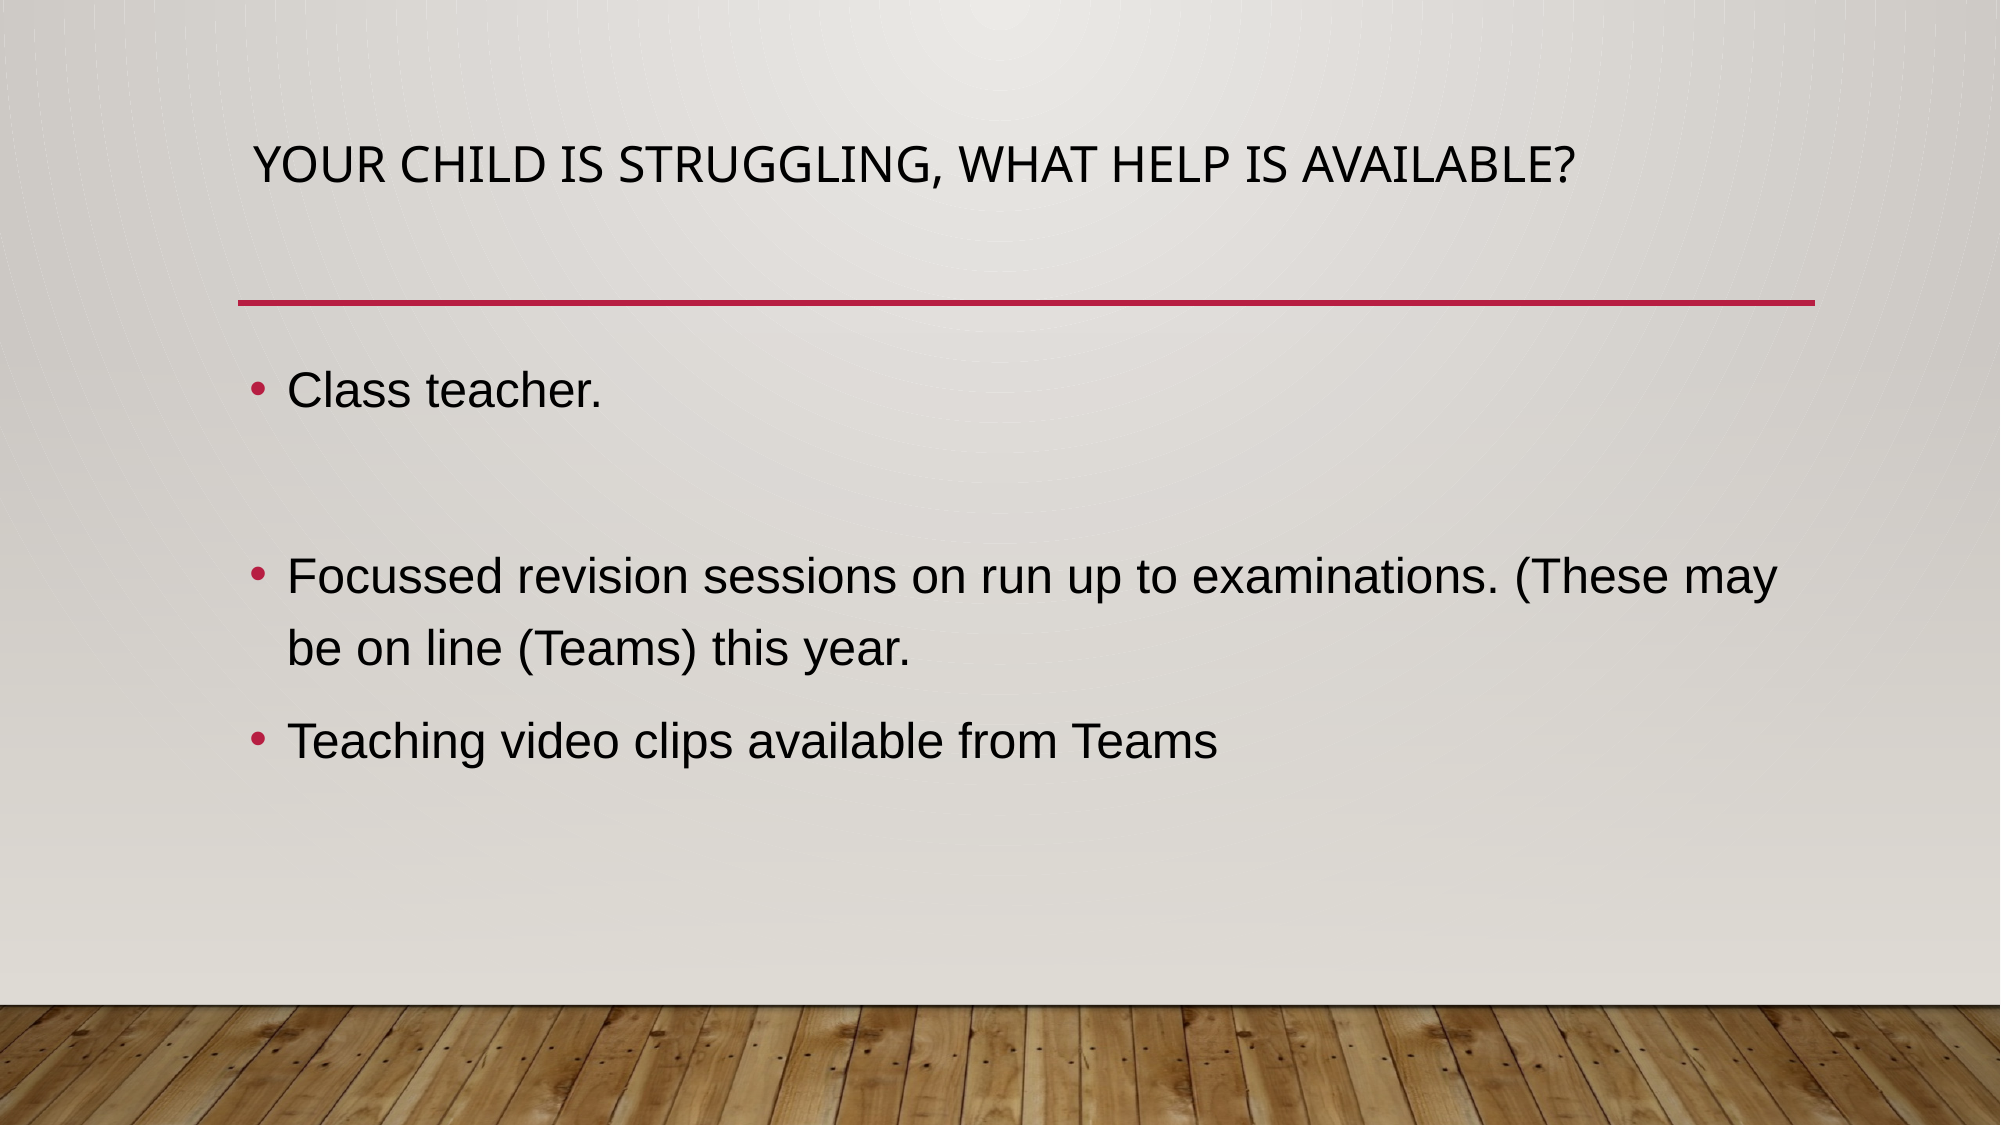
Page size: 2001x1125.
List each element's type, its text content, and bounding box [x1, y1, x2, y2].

title Your child is struggling, what help is available? [238, 131, 1814, 305]
list Class teacher. Focussed revision sessions on run up to examinations. (These may be on line (Teams) this year. Teaching video clips available from Teams [234, 338, 1810, 1002]
picture [0, 1005, 2000, 1125]
